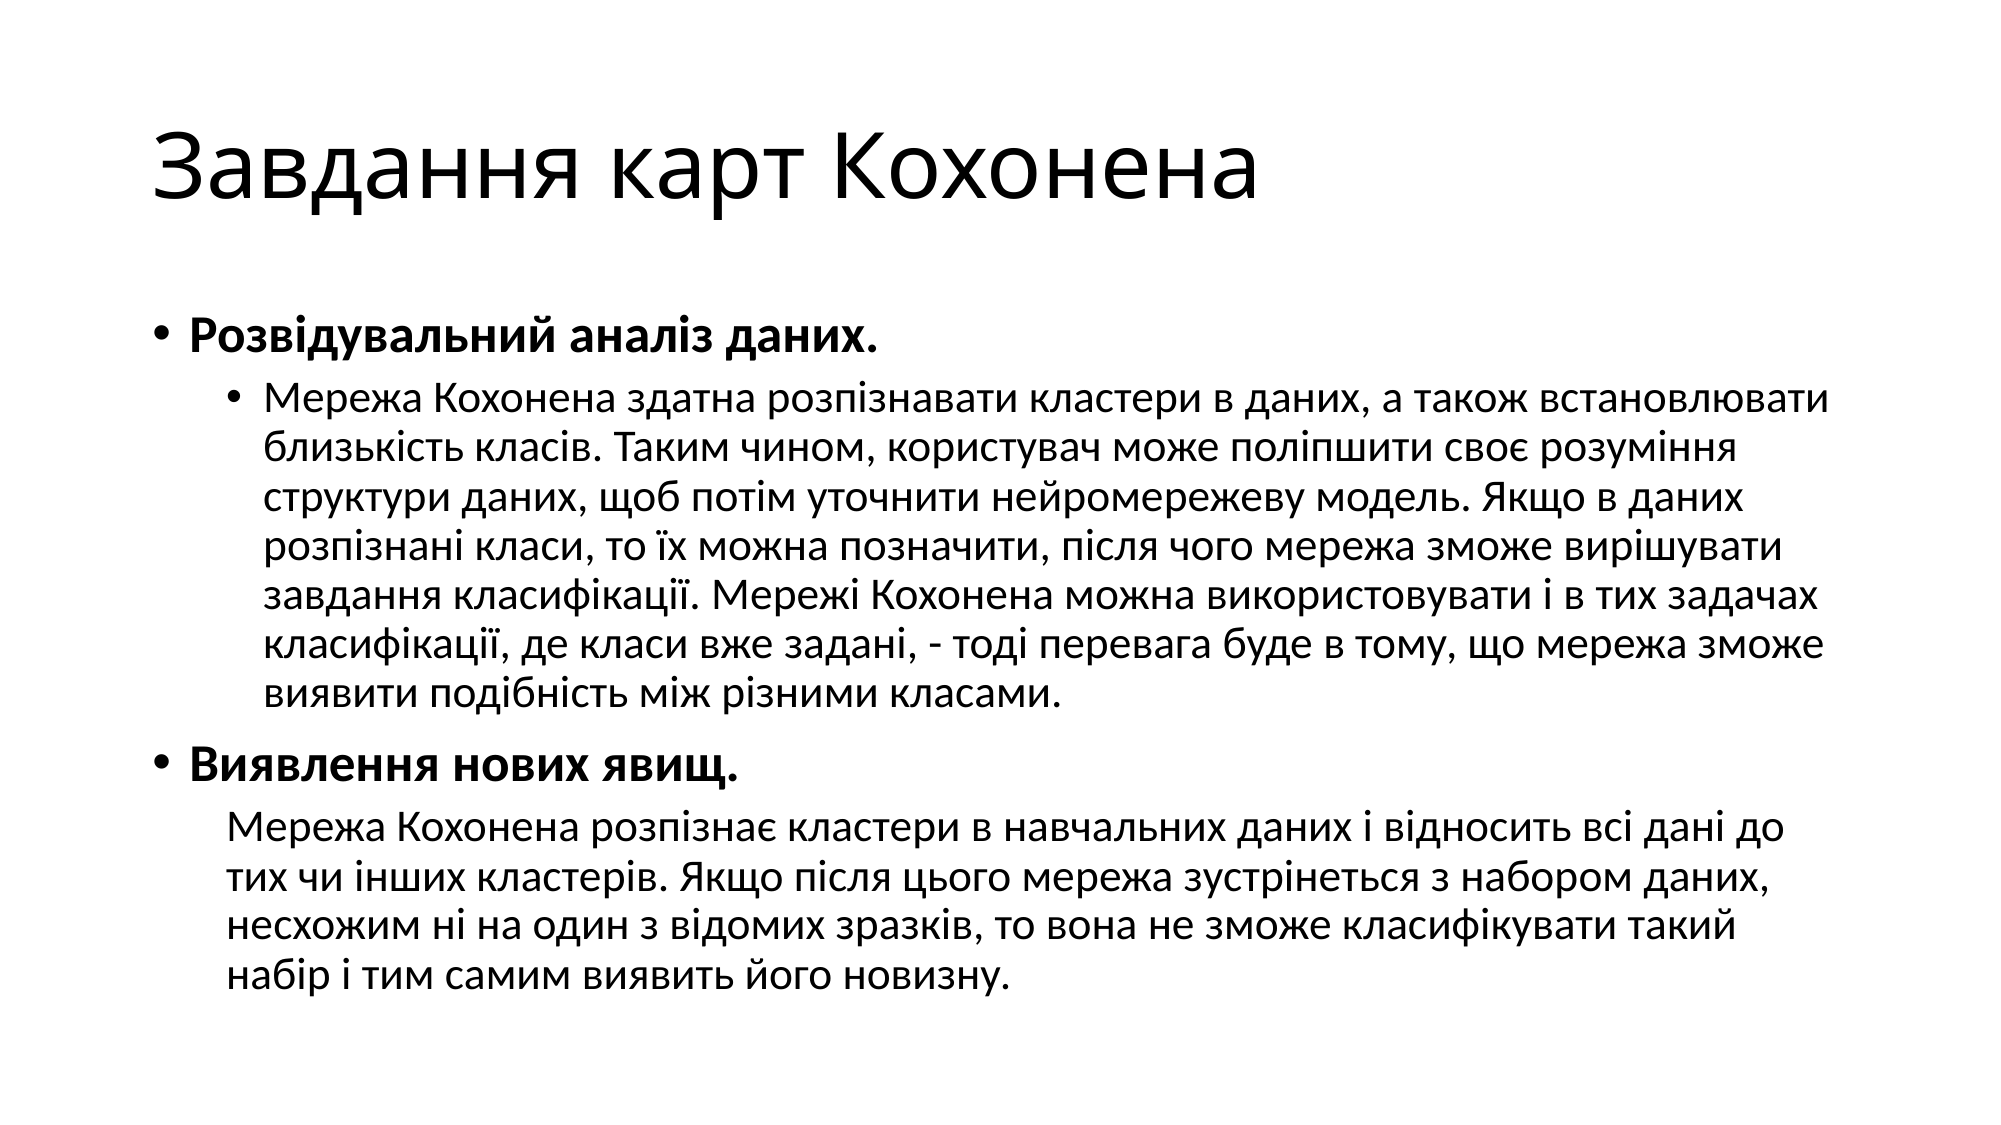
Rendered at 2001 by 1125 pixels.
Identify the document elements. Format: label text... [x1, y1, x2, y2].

list Розвідувальний аналіз даних. Мережа Кохонена здатна розпізнавати кластери в даних, а також встановлювати близькість класів. Таким чином, користувач може поліпшити своє розуміння структури даних, щоб потім уточнити нейромережеву модель. Якщо в даних розпізнані класи, то їх можна позначити, після чого мережа зможе вирішувати завдання класифікації. Мережі Кохонена можна використовувати і в тих задачах класифікації, де класи вже задані, - тоді перевага буде в тому, що мережа зможе виявити подібність між різними класами. Виявлення нових явищ. Мережа Кохонена розпізнає кластери в навчальних даних і відносить всі дані до тих чи інших кластерів. Якщо після цього мережа зустрінеться з набором даних, несхожим ні на один з відомих зразків, то вона не зможе класифікувати такий набір і тим самим виявить його новизну. [137, 299, 1863, 1014]
title Завдання карт Кохонена [137, 59, 1863, 278]
